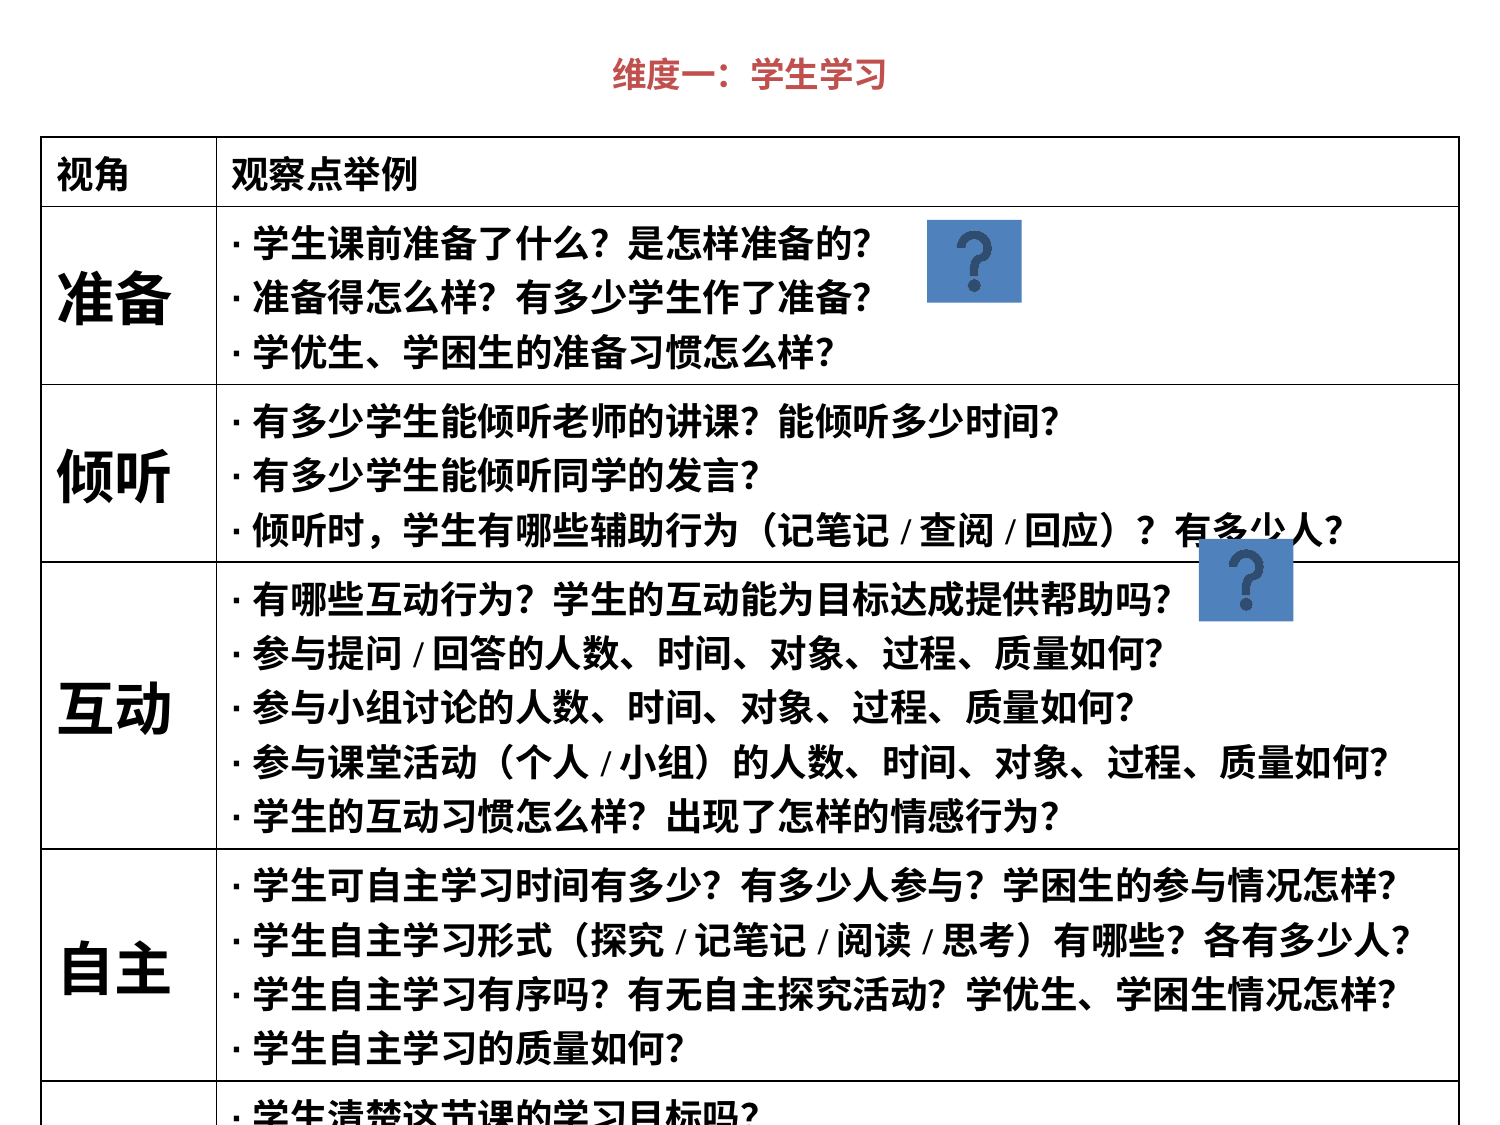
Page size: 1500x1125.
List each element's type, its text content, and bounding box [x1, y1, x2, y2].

table_header 观察点举例 [217, 138, 1458, 206]
table_cell ·学生课前准备了什么？是怎样准备的？ ·准备得怎么样？有多少学生作了准备？ ·学优生、学困生的准备习惯怎么样？ [217, 207, 1458, 384]
text_box [927, 219, 1022, 303]
title 维度一：学生学习 [75, 45, 1425, 102]
table_cell 互动 [42, 563, 216, 848]
table_cell ·有哪些互动行为？学生的互动能为目标达成提供帮助吗？ ·参与提问/回答的人数、时间、对象、过程、质量如何？ ·参与小组讨论的人数、时间、对象、过程、质量如何？ ·参与课堂活动（个人/小组）的人数、时间、对象、过程、质量如何？ ·学生的互动习惯怎么样？出现了怎样的情感行为？ [217, 563, 1458, 848]
table_cell ·有多少学生能倾听老师的讲课？能倾听多少时间？ ·有多少学生能倾听同学的发言？ ·倾听时，学生有哪些辅助行为（记笔记/查阅/回应）？有多少人？ [217, 385, 1458, 561]
text_box [1198, 538, 1294, 622]
table_cell 倾听 [42, 385, 216, 561]
table_cell ·学生清楚这节课的学习目标吗？ ·预设目标达成有什么证据（观点/作业/表情/板演/演示）？多少人达成？ ·这堂课生成了什么目标？效果如何？ [217, 1082, 1458, 1125]
table_cell 自主 [42, 850, 216, 1080]
table_cell ·学生可自主学习时间有多少？有多少人参与？学困生的参与情况怎样？ ·学生自主学习形式（探究/记笔记/阅读/思考）有哪些？各有多少人？ ·学生自主学习有序吗？有无自主探究活动？学优生、学困生情况怎样？ ·学生自主学习的质量如何？ [217, 850, 1458, 1080]
table_cell 准备 [42, 207, 216, 384]
table_header 视角 [42, 138, 216, 206]
table_cell 达成 [42, 1082, 216, 1125]
